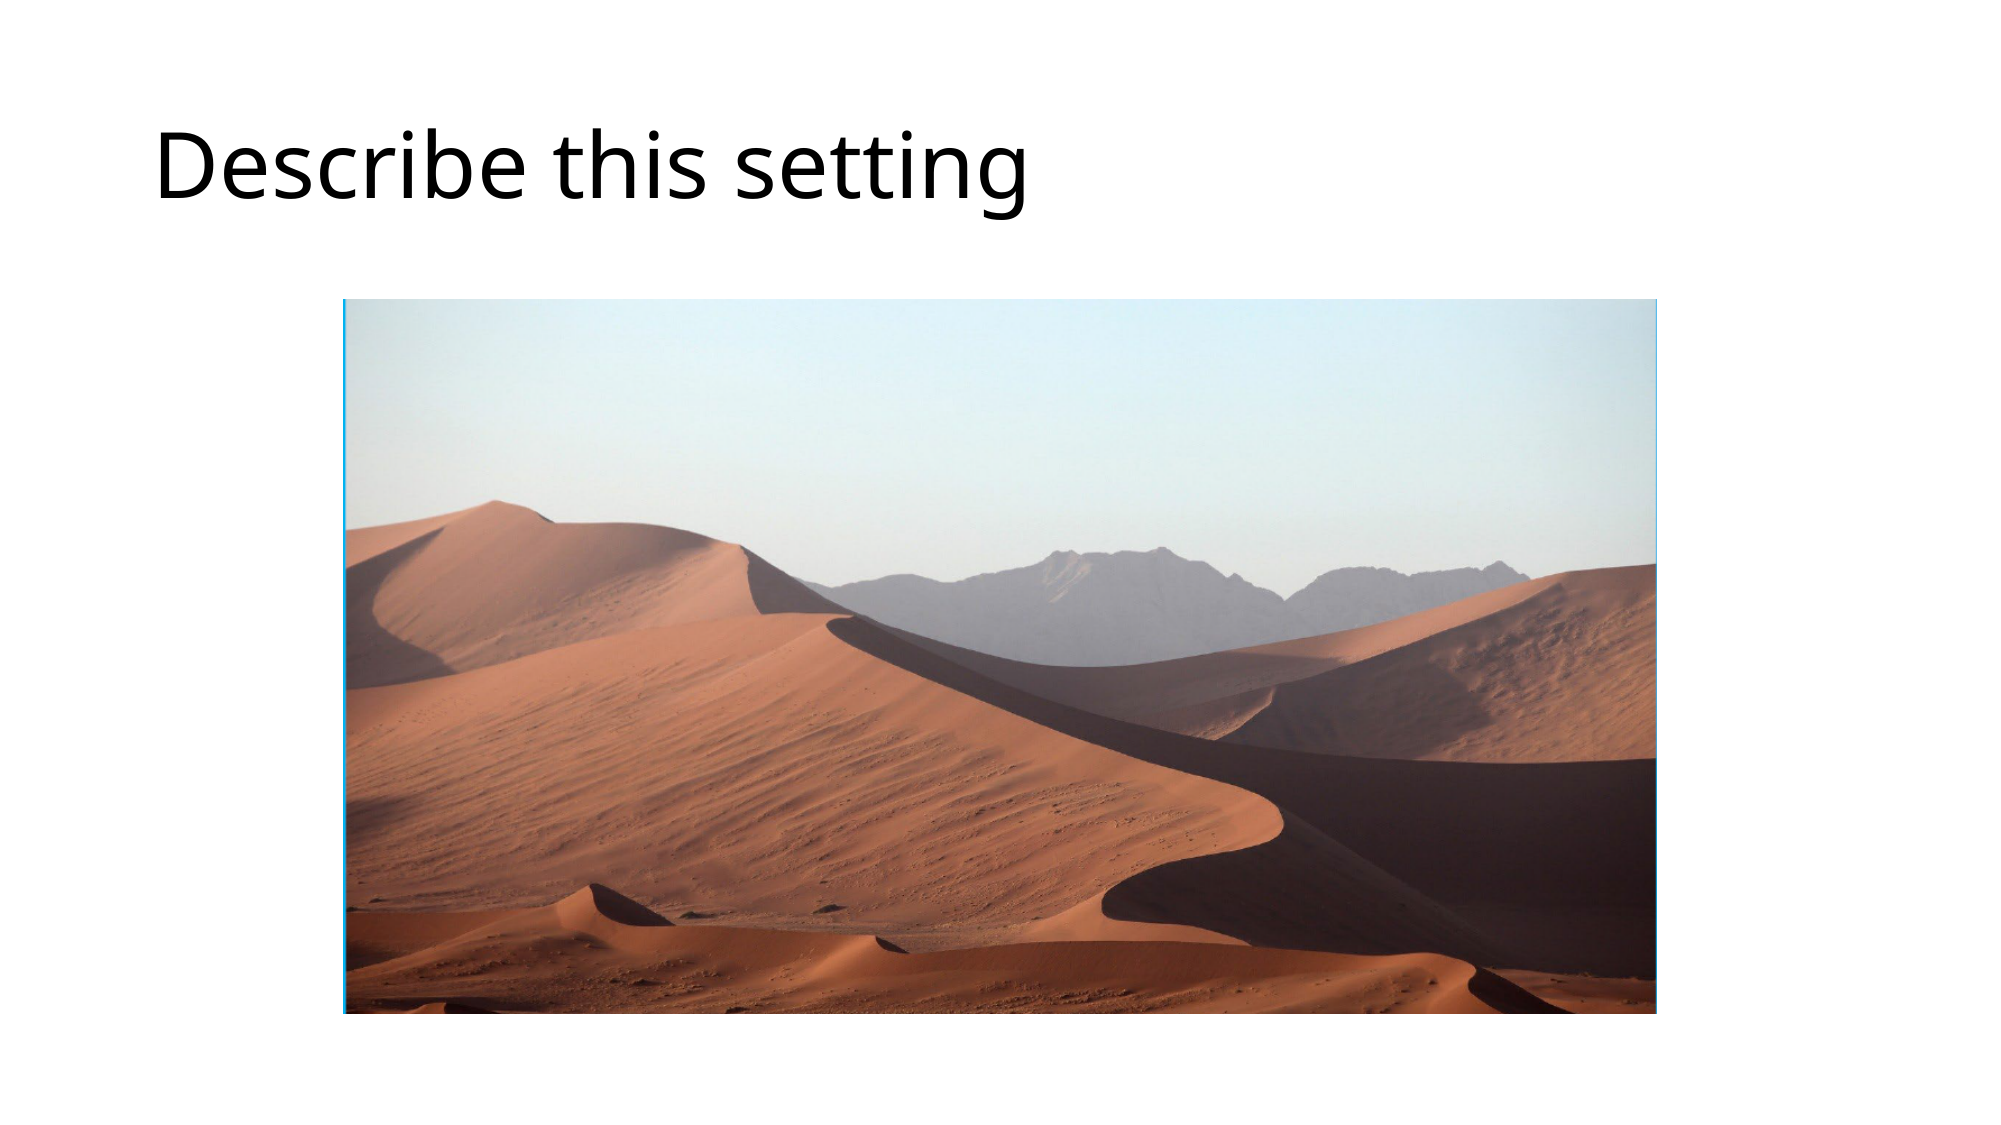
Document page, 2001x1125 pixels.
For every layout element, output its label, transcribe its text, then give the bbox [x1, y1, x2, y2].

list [343, 299, 1656, 1014]
title Describe this setting [137, 59, 1863, 278]
